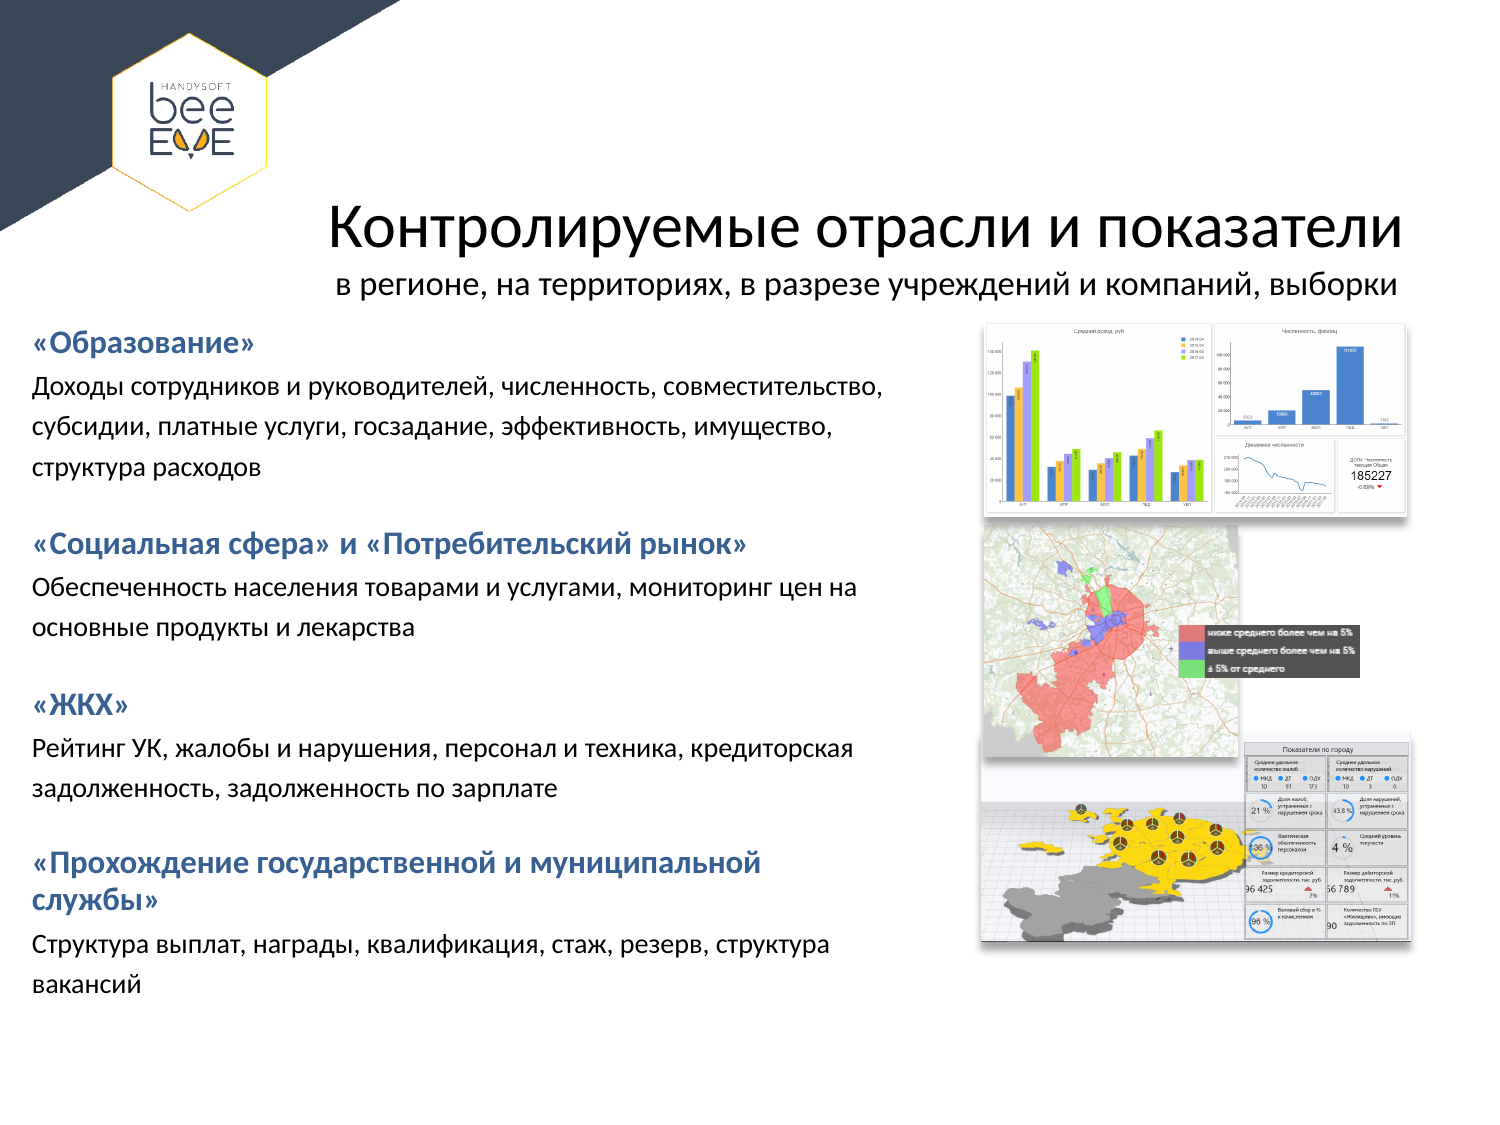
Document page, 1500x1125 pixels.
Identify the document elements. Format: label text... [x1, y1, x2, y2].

picture [0, 0, 404, 232]
picture [980, 525, 1411, 942]
picture [983, 321, 1407, 518]
text_box «Образование» Доходы сотрудников и руководителей, численность, совместительство, субсидии, платные услуги, госзадание, эффективность, имущество, структура расходов «Социальная сфера» и «Потребительский рынок» Обеспеченность населения товарами и услугами, мониторинг цен на основные продукты и лекарства «ЖКХ» Рейтинг УК, жалобы и нарушения, персонал и техника, кредиторская задолженность, задолженность по зарплате «Прохождение государственной и муниципальной службы» Структура выплат, награды, квалификация, стаж, резерв, структура вакансий [17, 313, 912, 1041]
title Контролируемые отрасли и показатели в регионе, на территориях, в разрезе учреждений и компаний, выборки [204, 141, 1500, 346]
